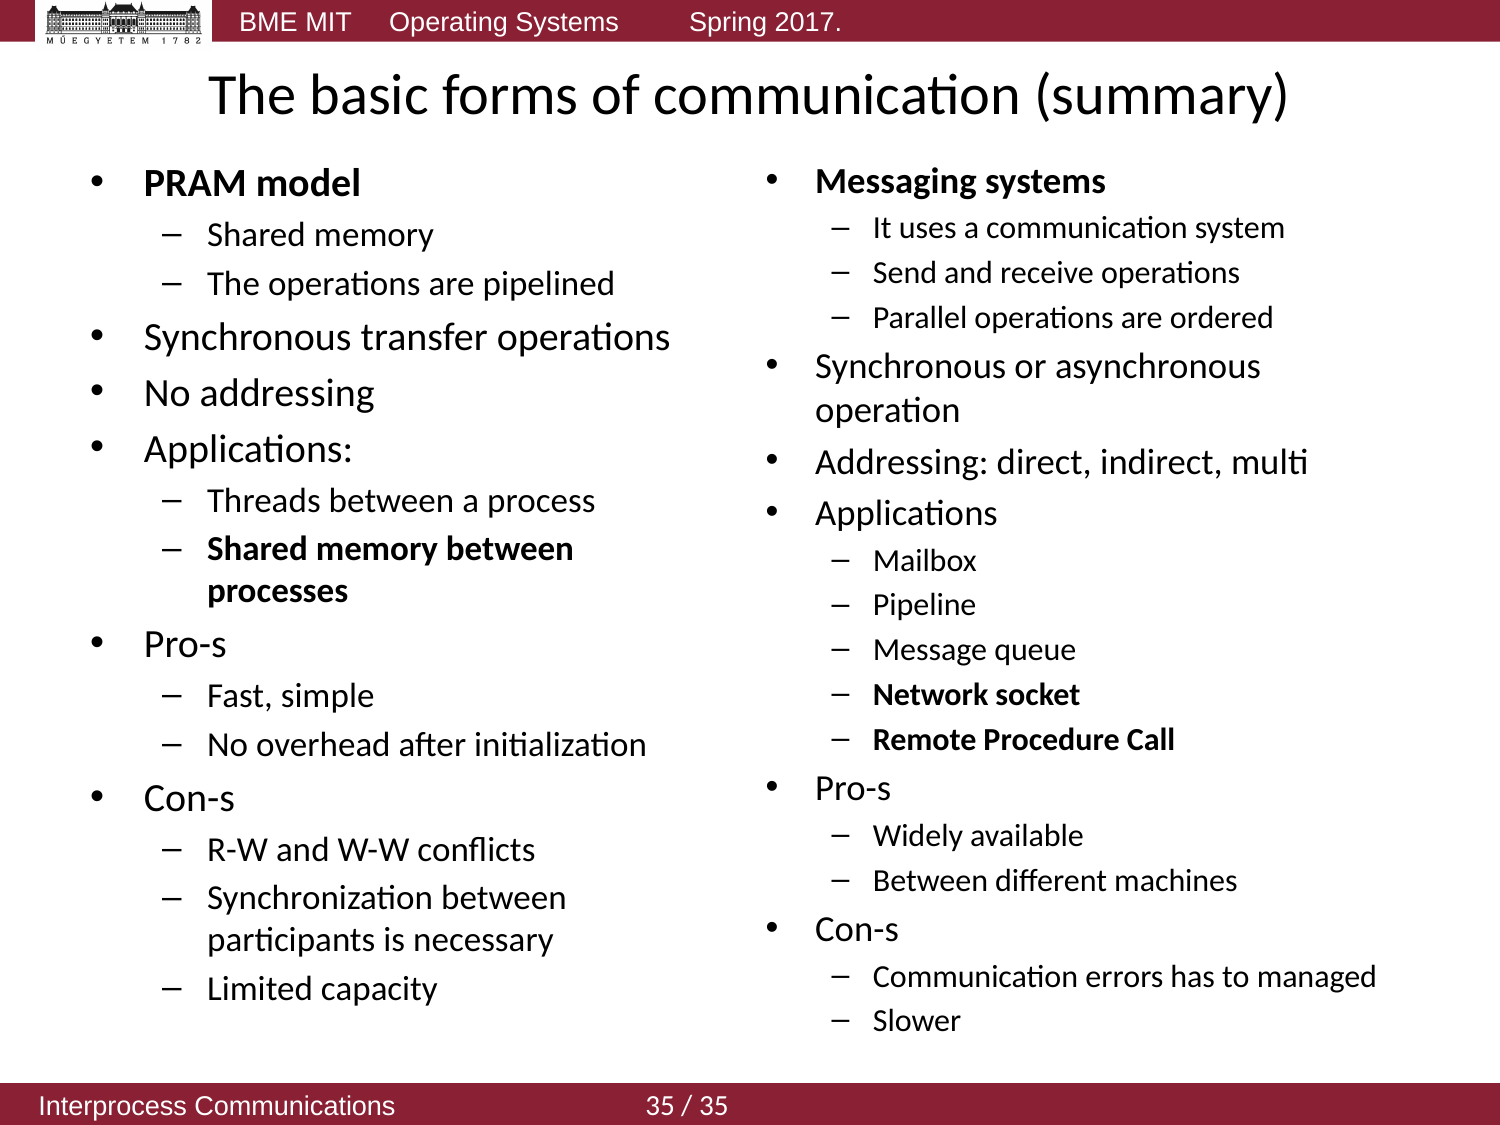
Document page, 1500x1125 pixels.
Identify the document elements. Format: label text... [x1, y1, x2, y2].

title The basic forms of communication (summary) [75, 45, 1425, 138]
text_box Messaging systems It uses a communication system Send and receive operations Parallel operations are ordered Synchronous or asynchronous operation Addressing: direct, indirect, multi Applications Mailbox Pipeline Message queue Network socket Remote Procedure Call Pro-s Widely available Between different machines Con-s Communication errors has to managed Slower [750, 148, 1403, 1071]
list PRAM model Shared memory The operations are pipelined Synchronous transfer operations No addressing Applications: Threads between a process Shared memory between processes Pro-s Fast, simple No overhead after initialization Con-s R-W and W-W conflicts Synchronization between participants is necessary Limited capacity [75, 149, 727, 1024]
picture [35, 0, 212, 51]
